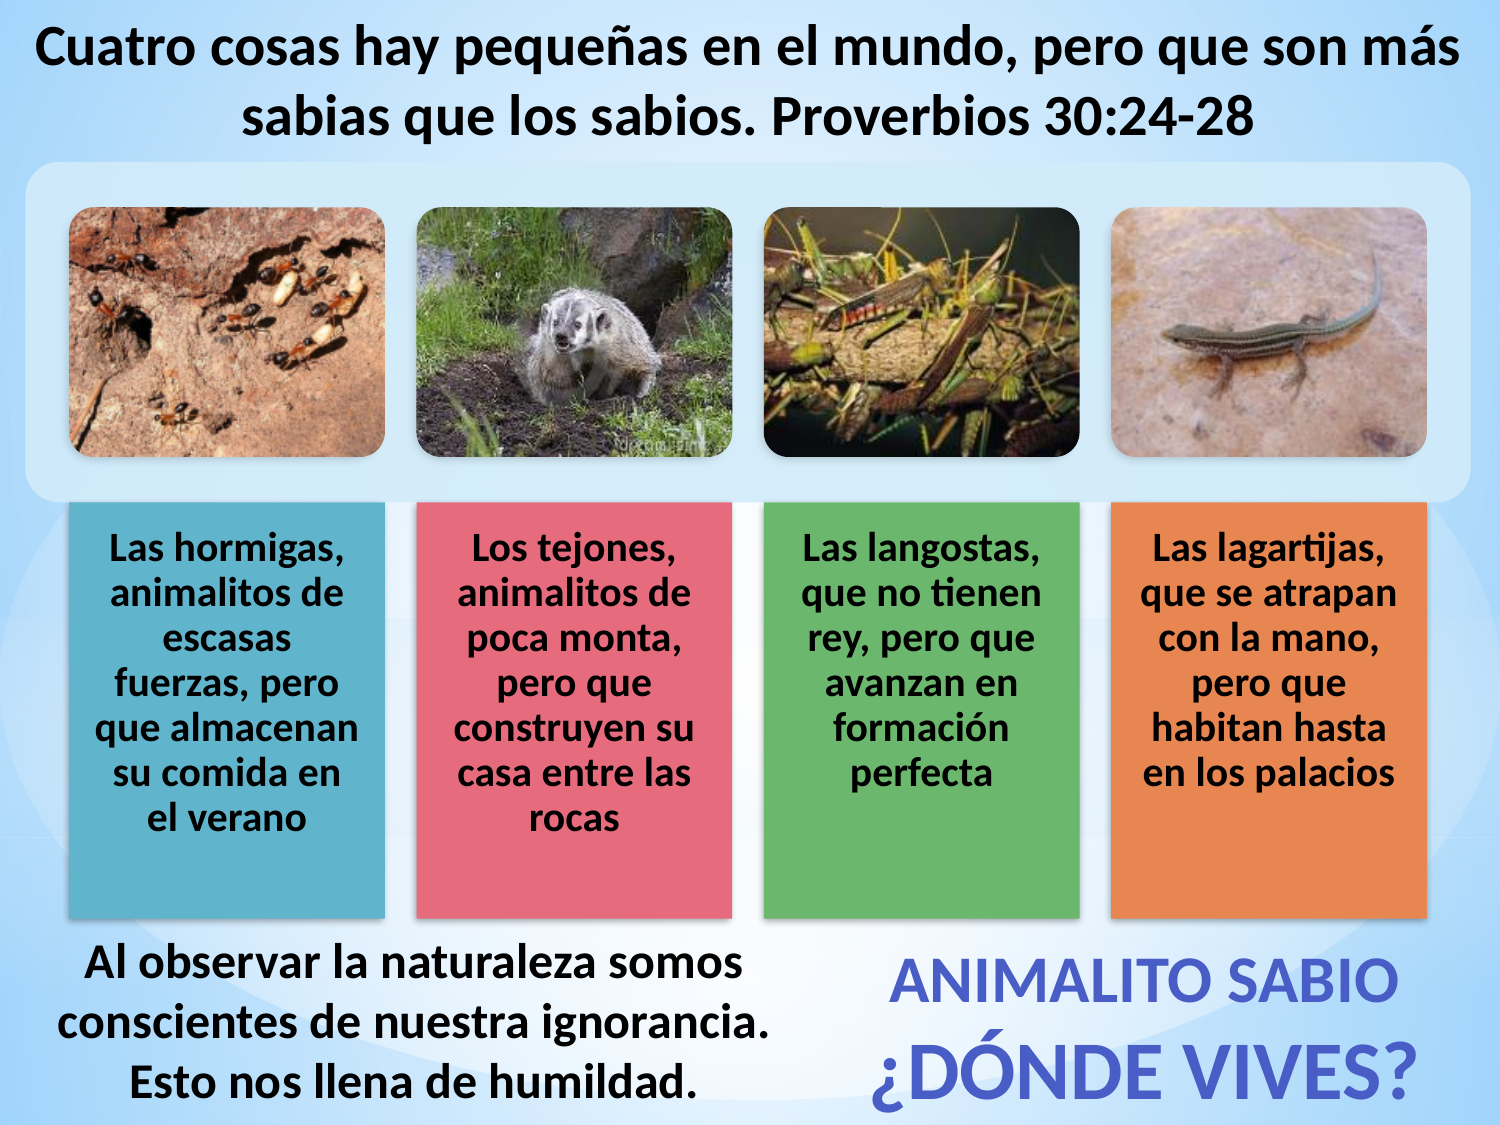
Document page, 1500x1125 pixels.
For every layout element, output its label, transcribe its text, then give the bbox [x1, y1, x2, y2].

text_box Al observar la naturaleza somos conscientes de nuestra ignorancia. Esto nos llena de humildad. [19, 920, 809, 1116]
text_box Cuatro cosas hay pequeñas en el mundo, pero que son más sabias que los sabios. Proverbios 30:24-28 [0, 0, 1500, 155]
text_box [25, 161, 1471, 919]
text_box Animalito sabio ¿DÓNDE VIVES? [785, 928, 1500, 1124]
